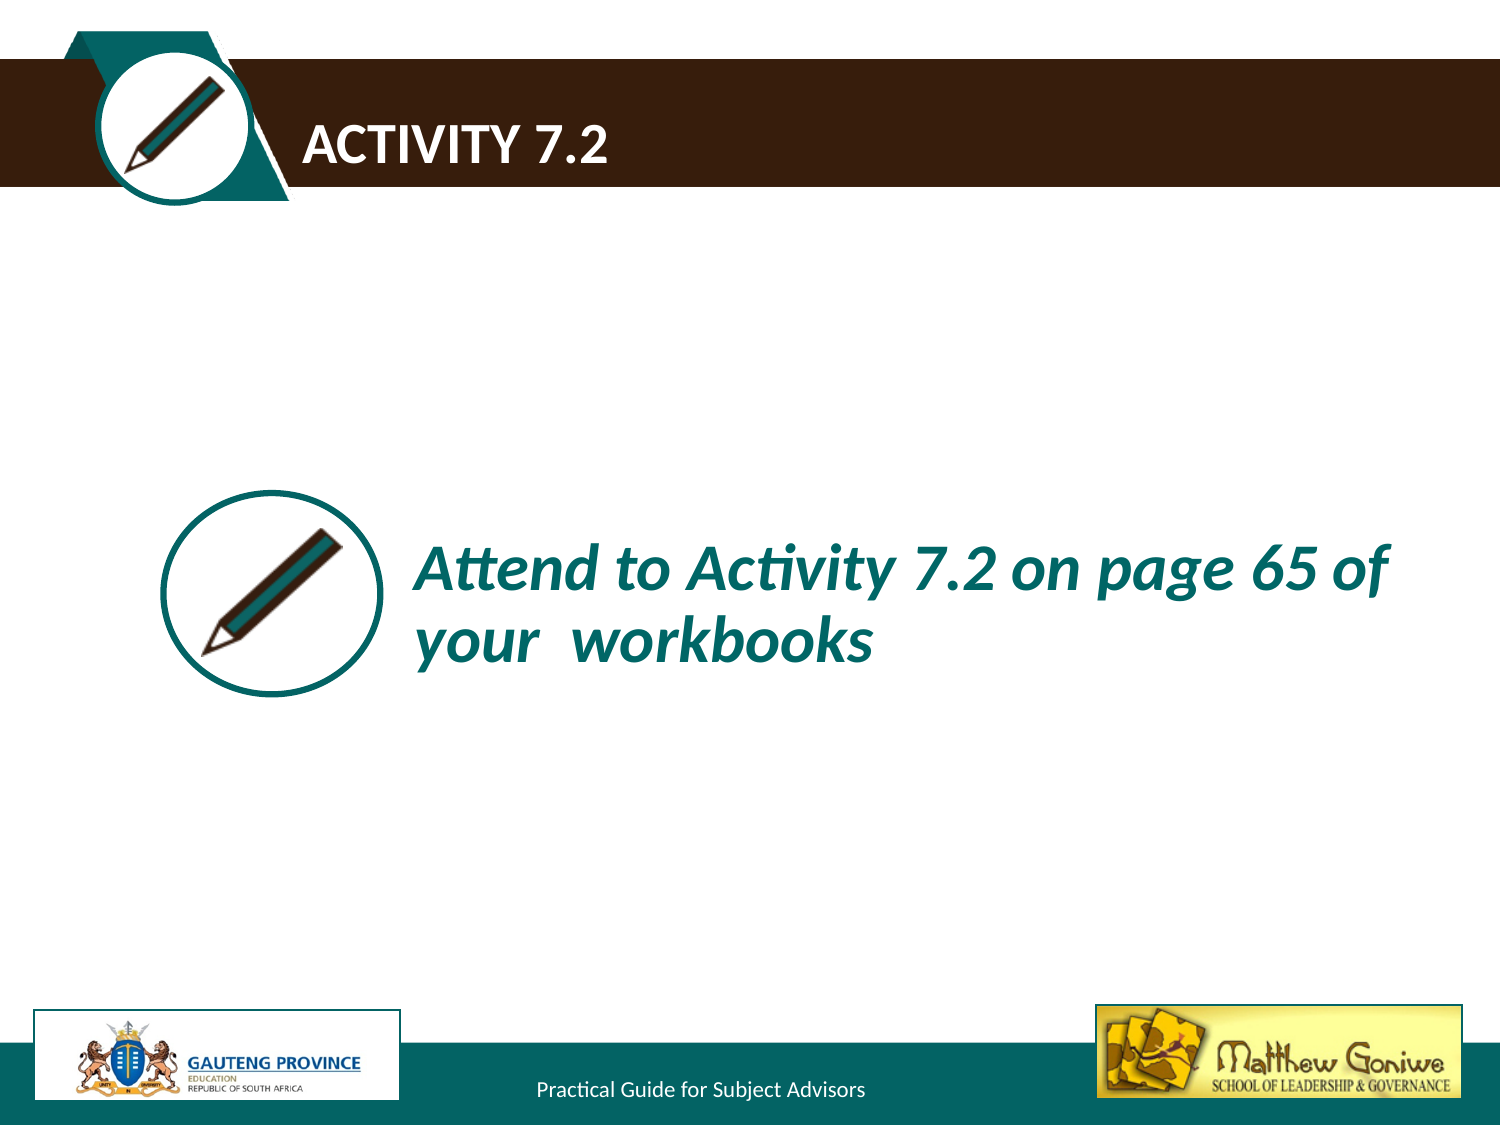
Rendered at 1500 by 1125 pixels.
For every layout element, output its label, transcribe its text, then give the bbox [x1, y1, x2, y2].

picture [0, 0, 1500, 227]
picture [1097, 1006, 1461, 1098]
picture [201, 528, 343, 657]
picture [67, 1014, 367, 1099]
list Attend to Activity 7.2 on page 65 of your workbooks [399, 525, 1445, 691]
title Activity 7.2 [287, 99, 1397, 191]
